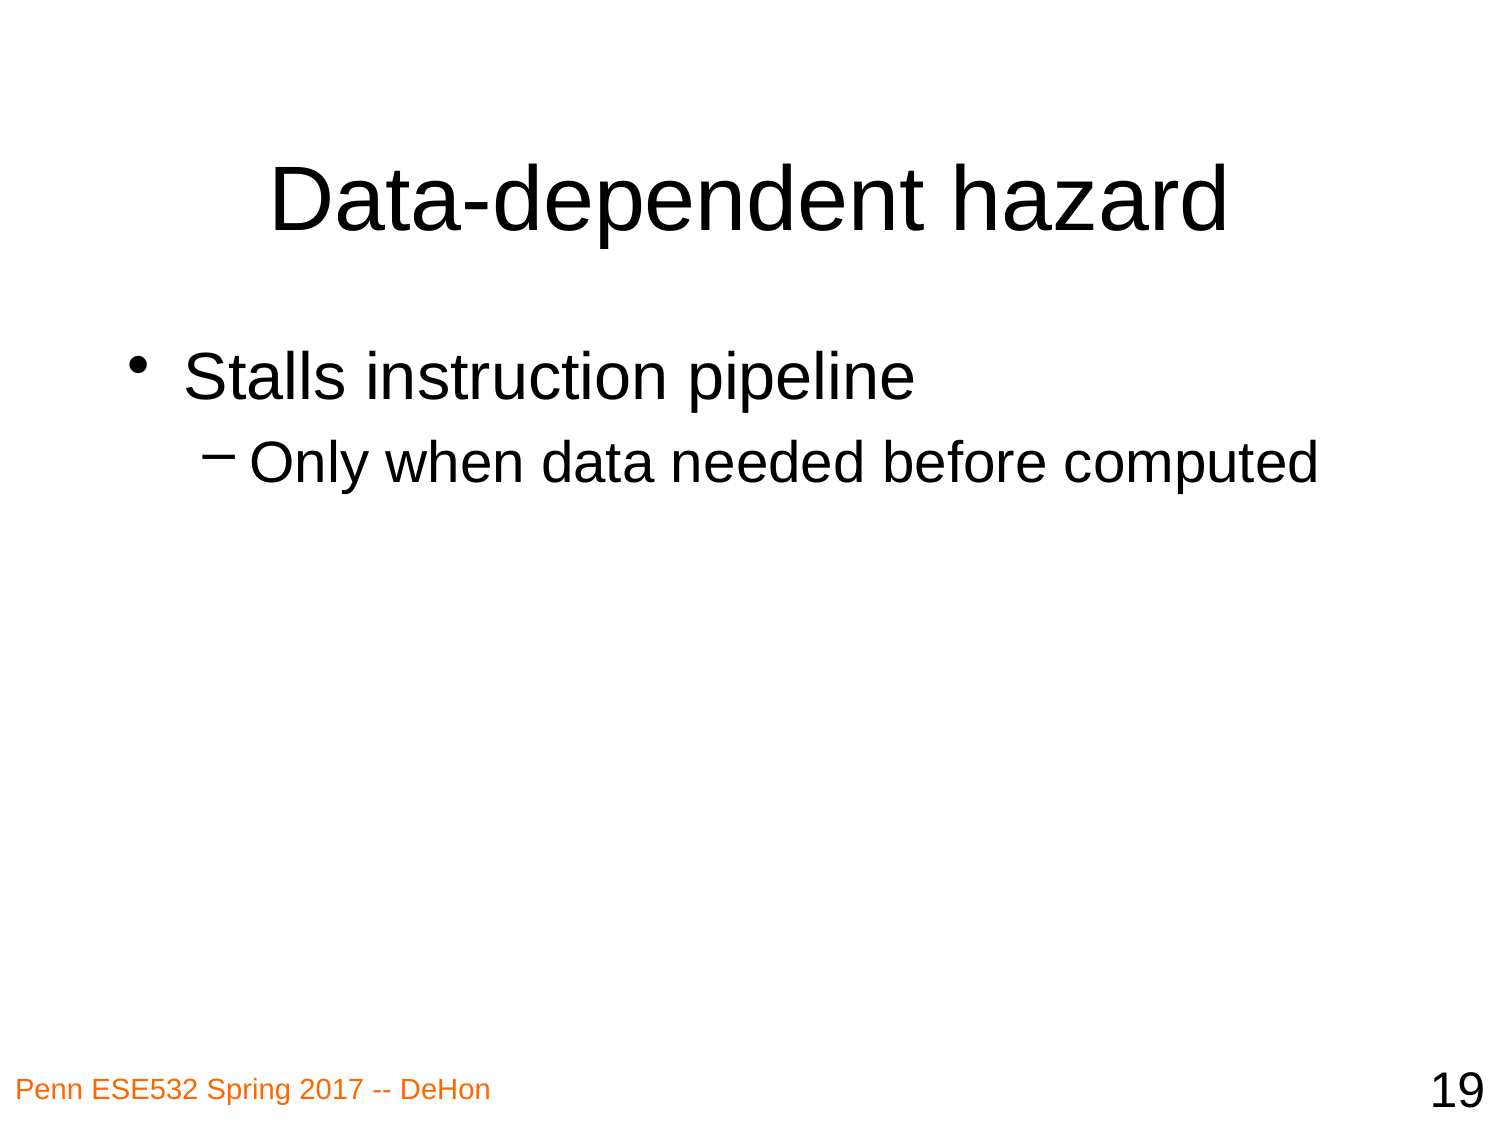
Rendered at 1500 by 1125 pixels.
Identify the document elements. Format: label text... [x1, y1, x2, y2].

slide_number Penn ESE532 Spring 2017 -- DeHon [0, 1062, 576, 1125]
slide_number 19 [1187, 1049, 1500, 1125]
list Stalls instruction pipeline Only when data needed before computed [112, 324, 1388, 1001]
title Data-dependent hazard [112, 99, 1388, 288]
